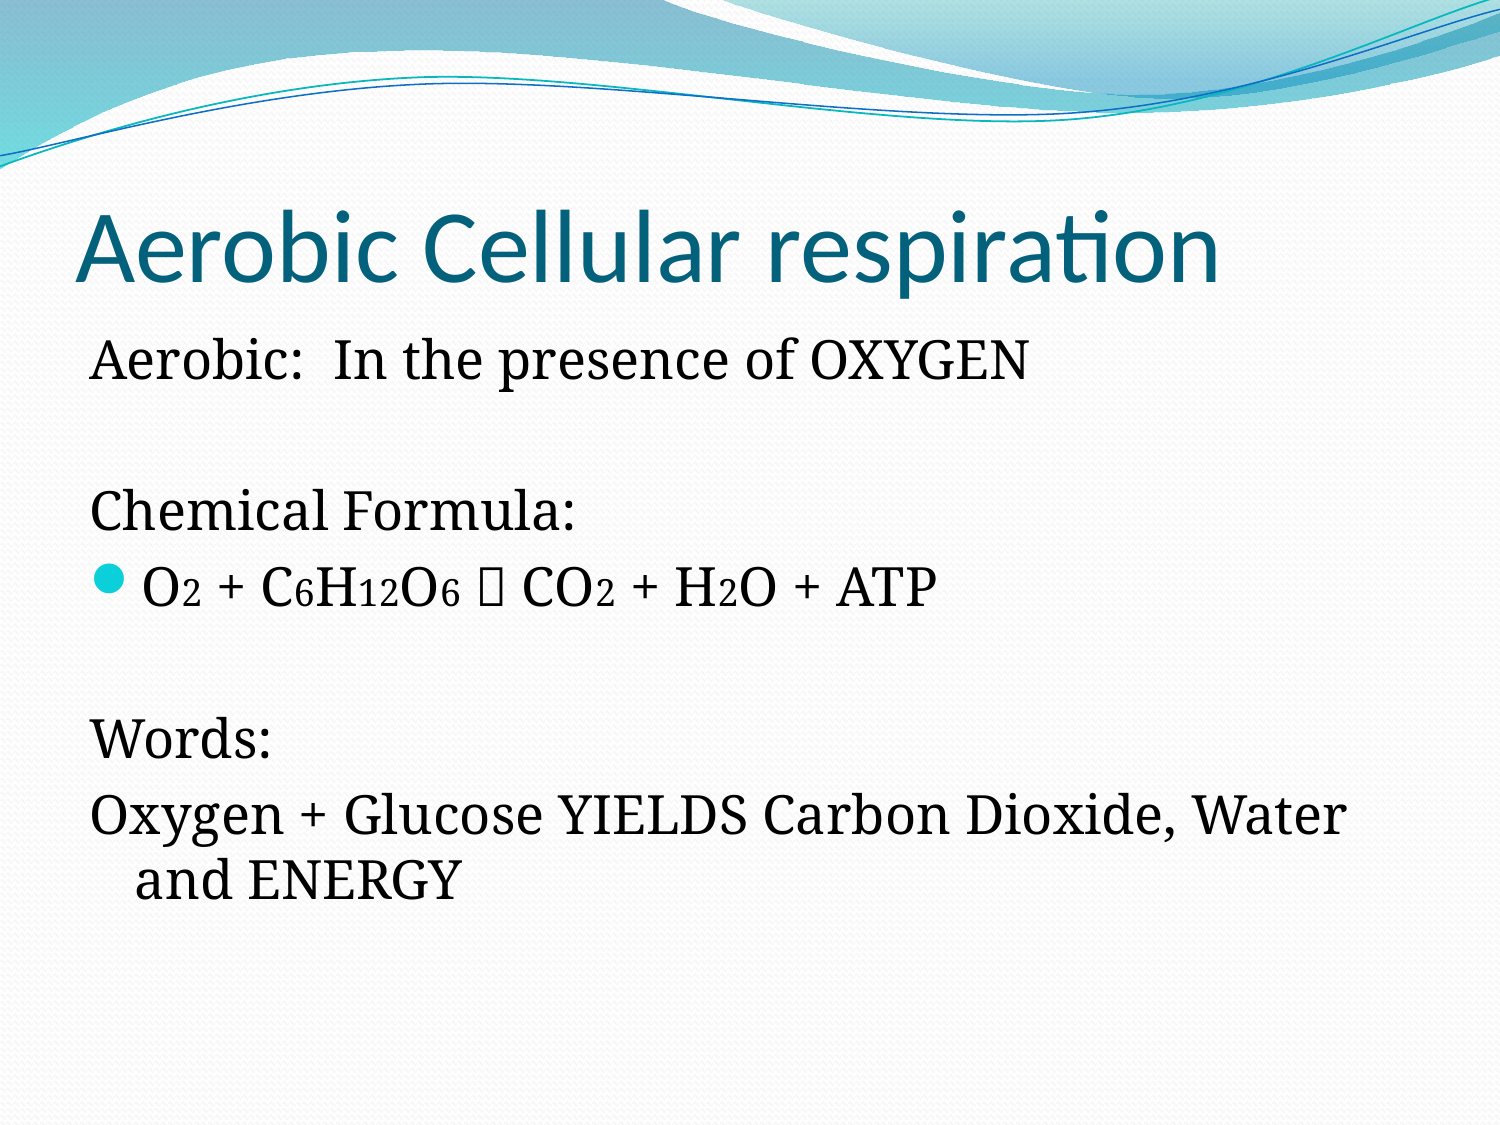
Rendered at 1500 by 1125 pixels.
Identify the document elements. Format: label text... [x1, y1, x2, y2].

title Aerobic Cellular respiration [75, 115, 1425, 303]
list Aerobic: In the presence of OXYGEN Chemical Formula: O2 + C6H12O6  CO2 + H2O + ATP Words: Oxygen + Glucose YIELDS Carbon Dioxide, Water and ENERGY [75, 317, 1425, 1038]
